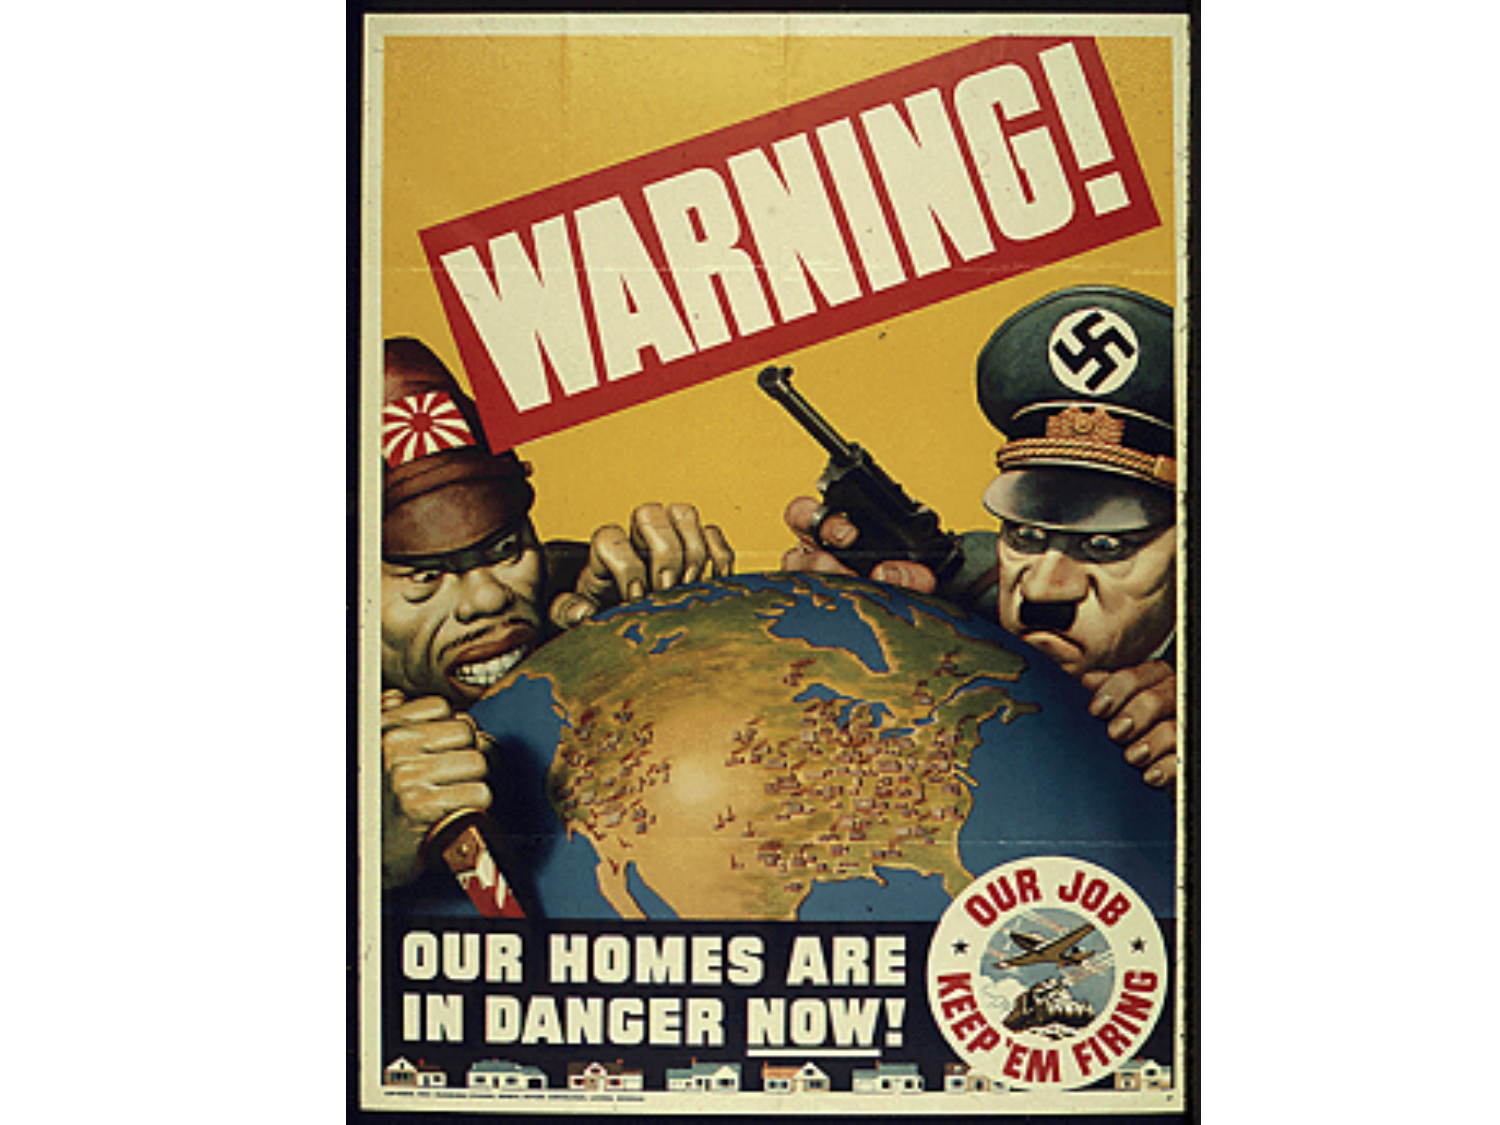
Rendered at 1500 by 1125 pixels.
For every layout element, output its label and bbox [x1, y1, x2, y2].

list [0, 0, 1328, 1125]
